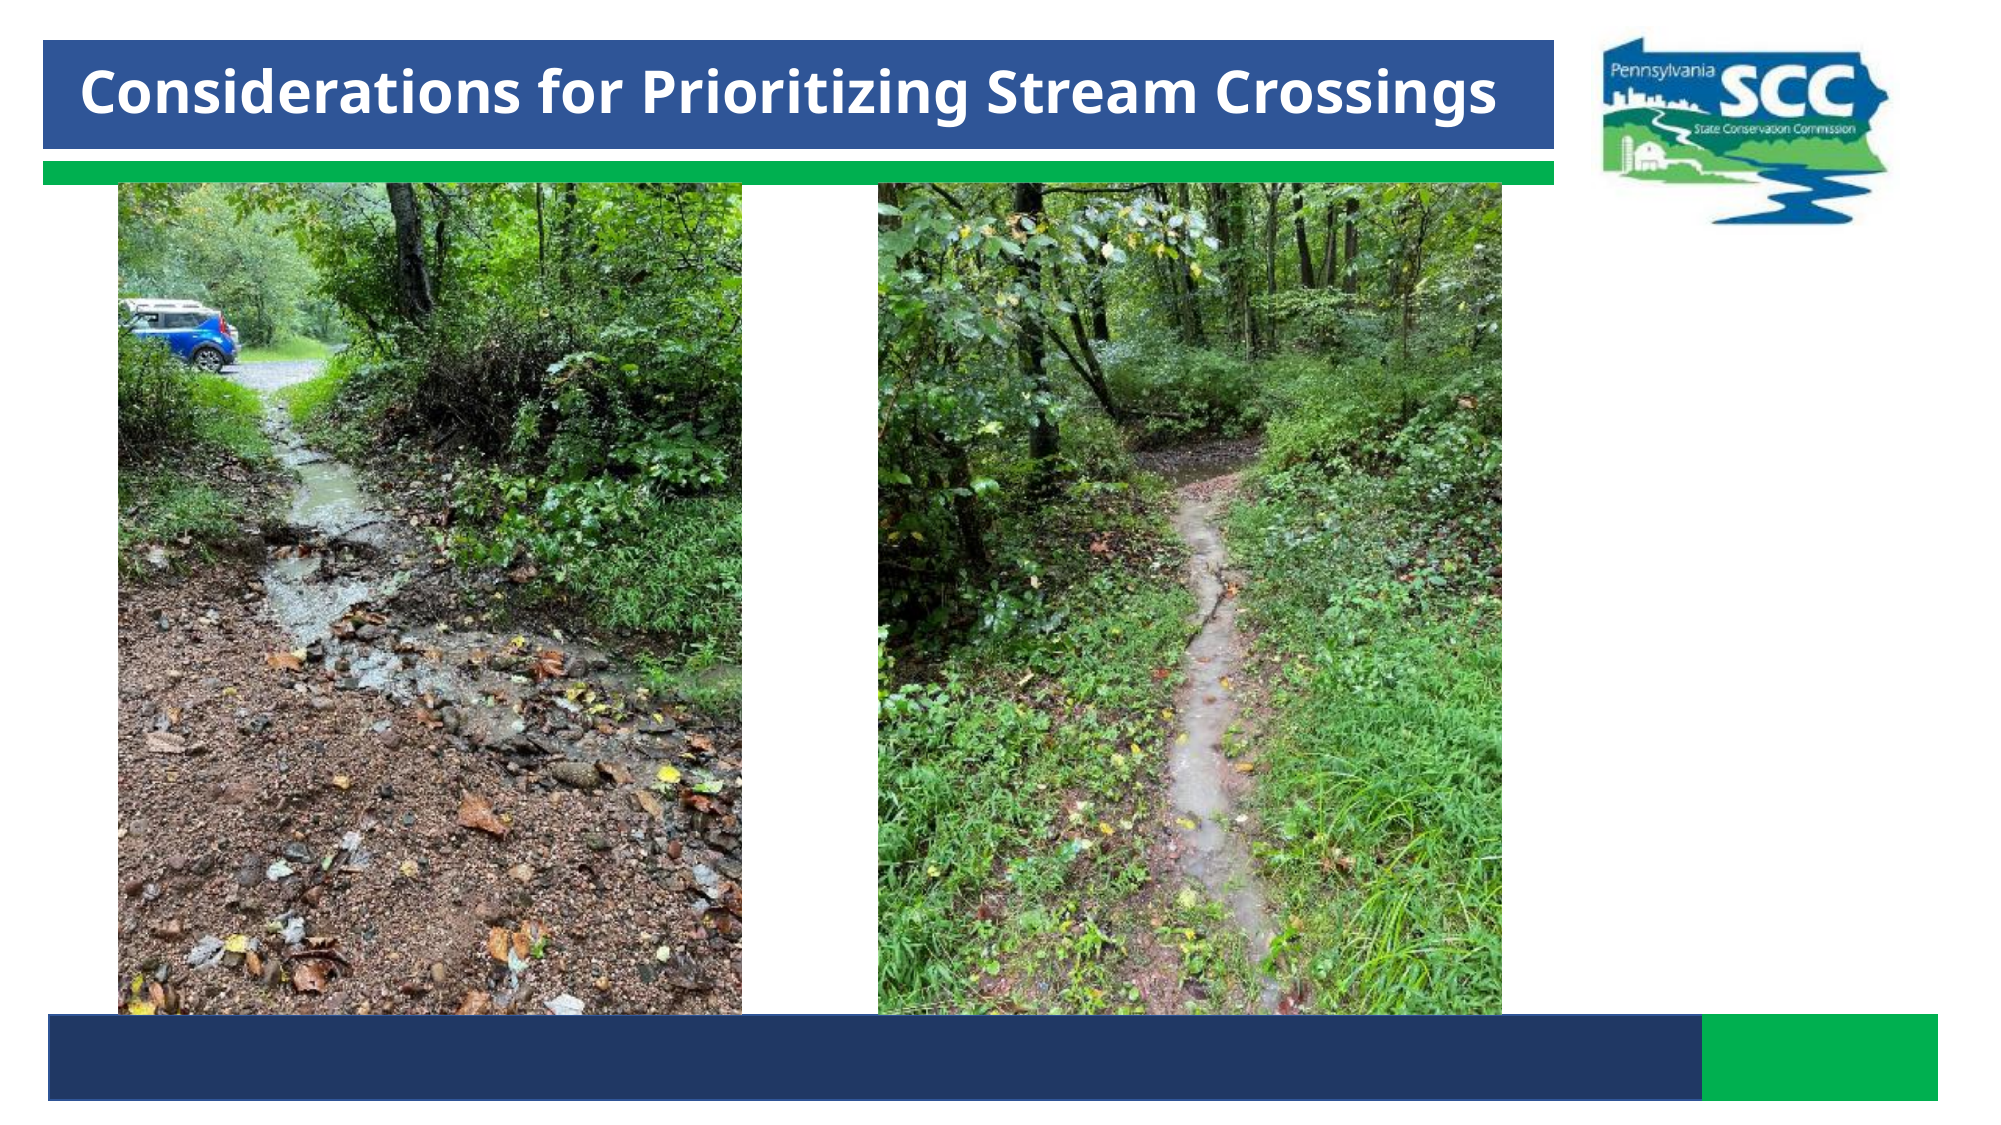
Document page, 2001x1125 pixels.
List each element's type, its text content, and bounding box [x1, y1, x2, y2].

picture [1591, 26, 1900, 235]
text_box Considerations for Prioritizing Stream Crossings [64, 26, 1535, 161]
text_box [1535, 40, 1554, 149]
text_box [1702, 1014, 1938, 1101]
text_box [43, 40, 64, 149]
text_box [43, 161, 1554, 185]
picture [13, 184, 1606, 1014]
text_box [48, 1014, 1702, 1101]
